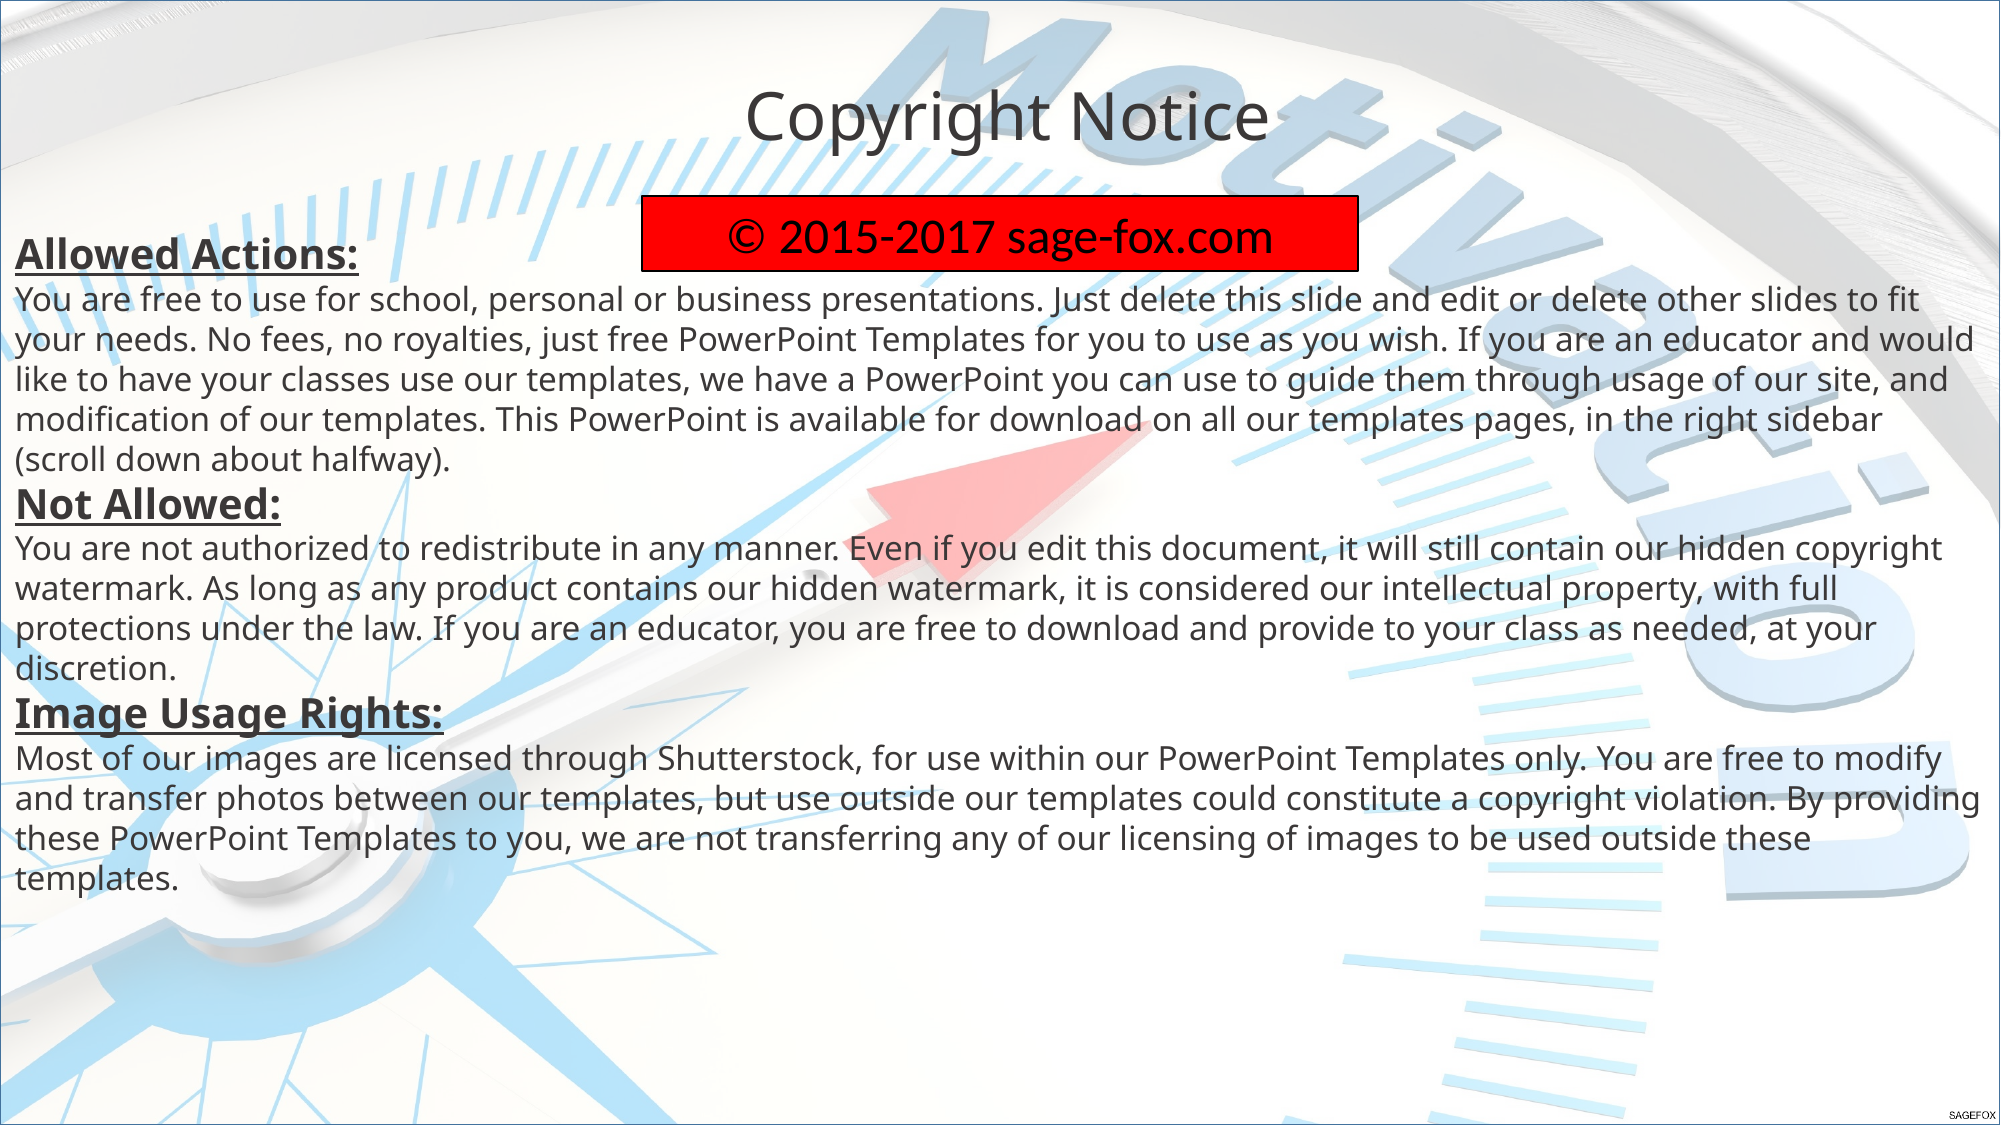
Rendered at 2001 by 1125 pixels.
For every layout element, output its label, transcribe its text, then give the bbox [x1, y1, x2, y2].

text_box © 2015-2017 sage-fox.com [641, 196, 1358, 272]
title Copyright Notice [493, 60, 1524, 178]
text_box Allowed Actions: You are free to use for school, personal or business presentations. Just delete this slide and edit or delete other slides to fit your needs. No fees, no royalties, just free PowerPoint Templates for you to use as you wish. If you are an educator and would like to have your classes use our templates, we have a PowerPoint you can use to guide them through usage of our site, and modification of our templates. This PowerPoint is available for download on all our templates pages, in the right sidebar (scroll down about halfway). Not Allowed: You are not authorized to redistribute in any manner. Even if you edit this document, it will still contain our hidden copyright watermark. As long as any product contains our hidden watermark, it is considered our intellectual property, with full protections under the law. If you are an educator, you are free to download and provide to your class as needed, at your discretion. Image Usage Rights: Most of our images are licensed through Shutterstock, for use within our PowerPoint Templates only. You are free to modify and transfer photos between our templates, but use outside our templates could constitute a copyright violation. By providing these PowerPoint Templates to you, we are not transferring any of our licensing of images to be used outside these templates. [0, 0, 2000, 1125]
